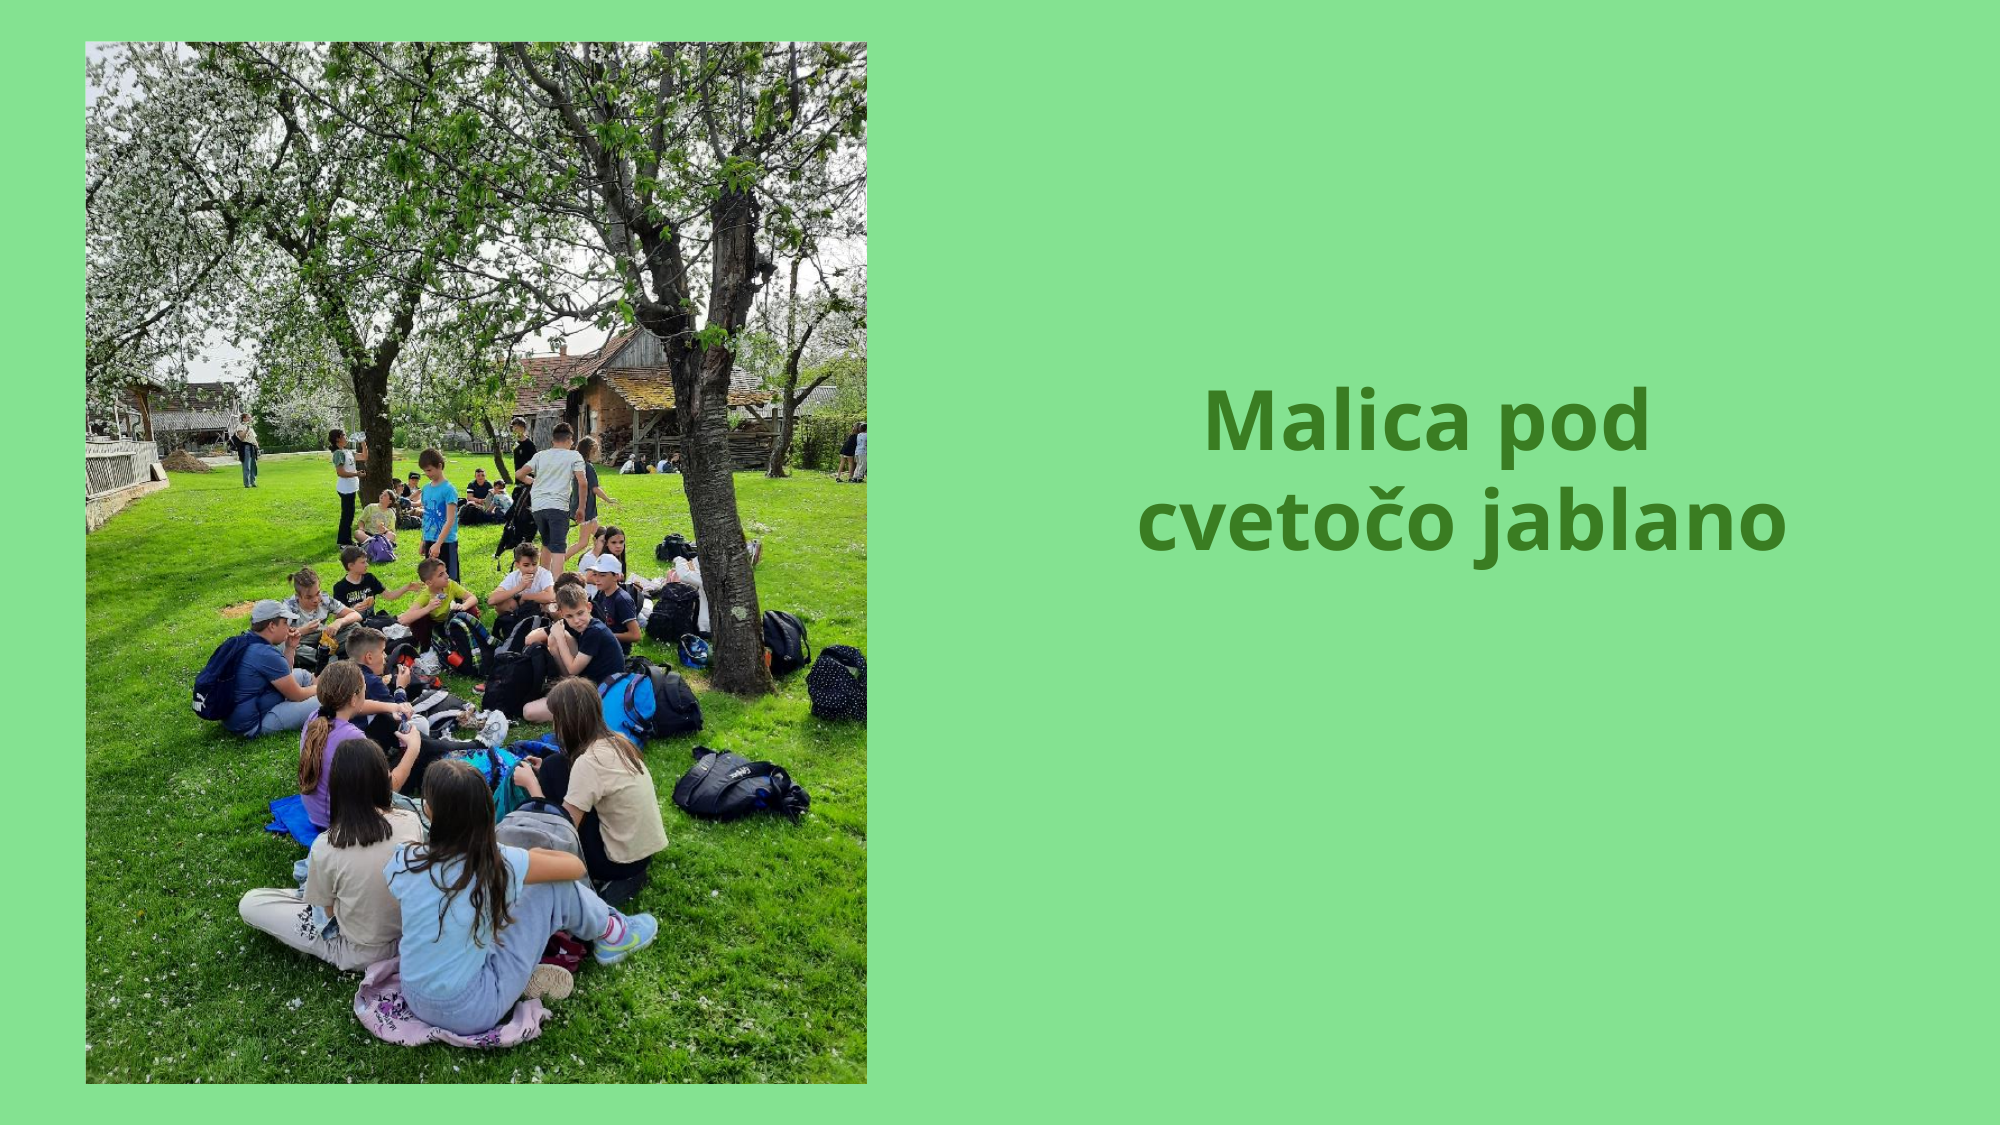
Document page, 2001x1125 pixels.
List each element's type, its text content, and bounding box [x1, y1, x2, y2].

picture [0, 43, 998, 1083]
text_box Malica pod cvetočo jablano [1099, 359, 1860, 575]
